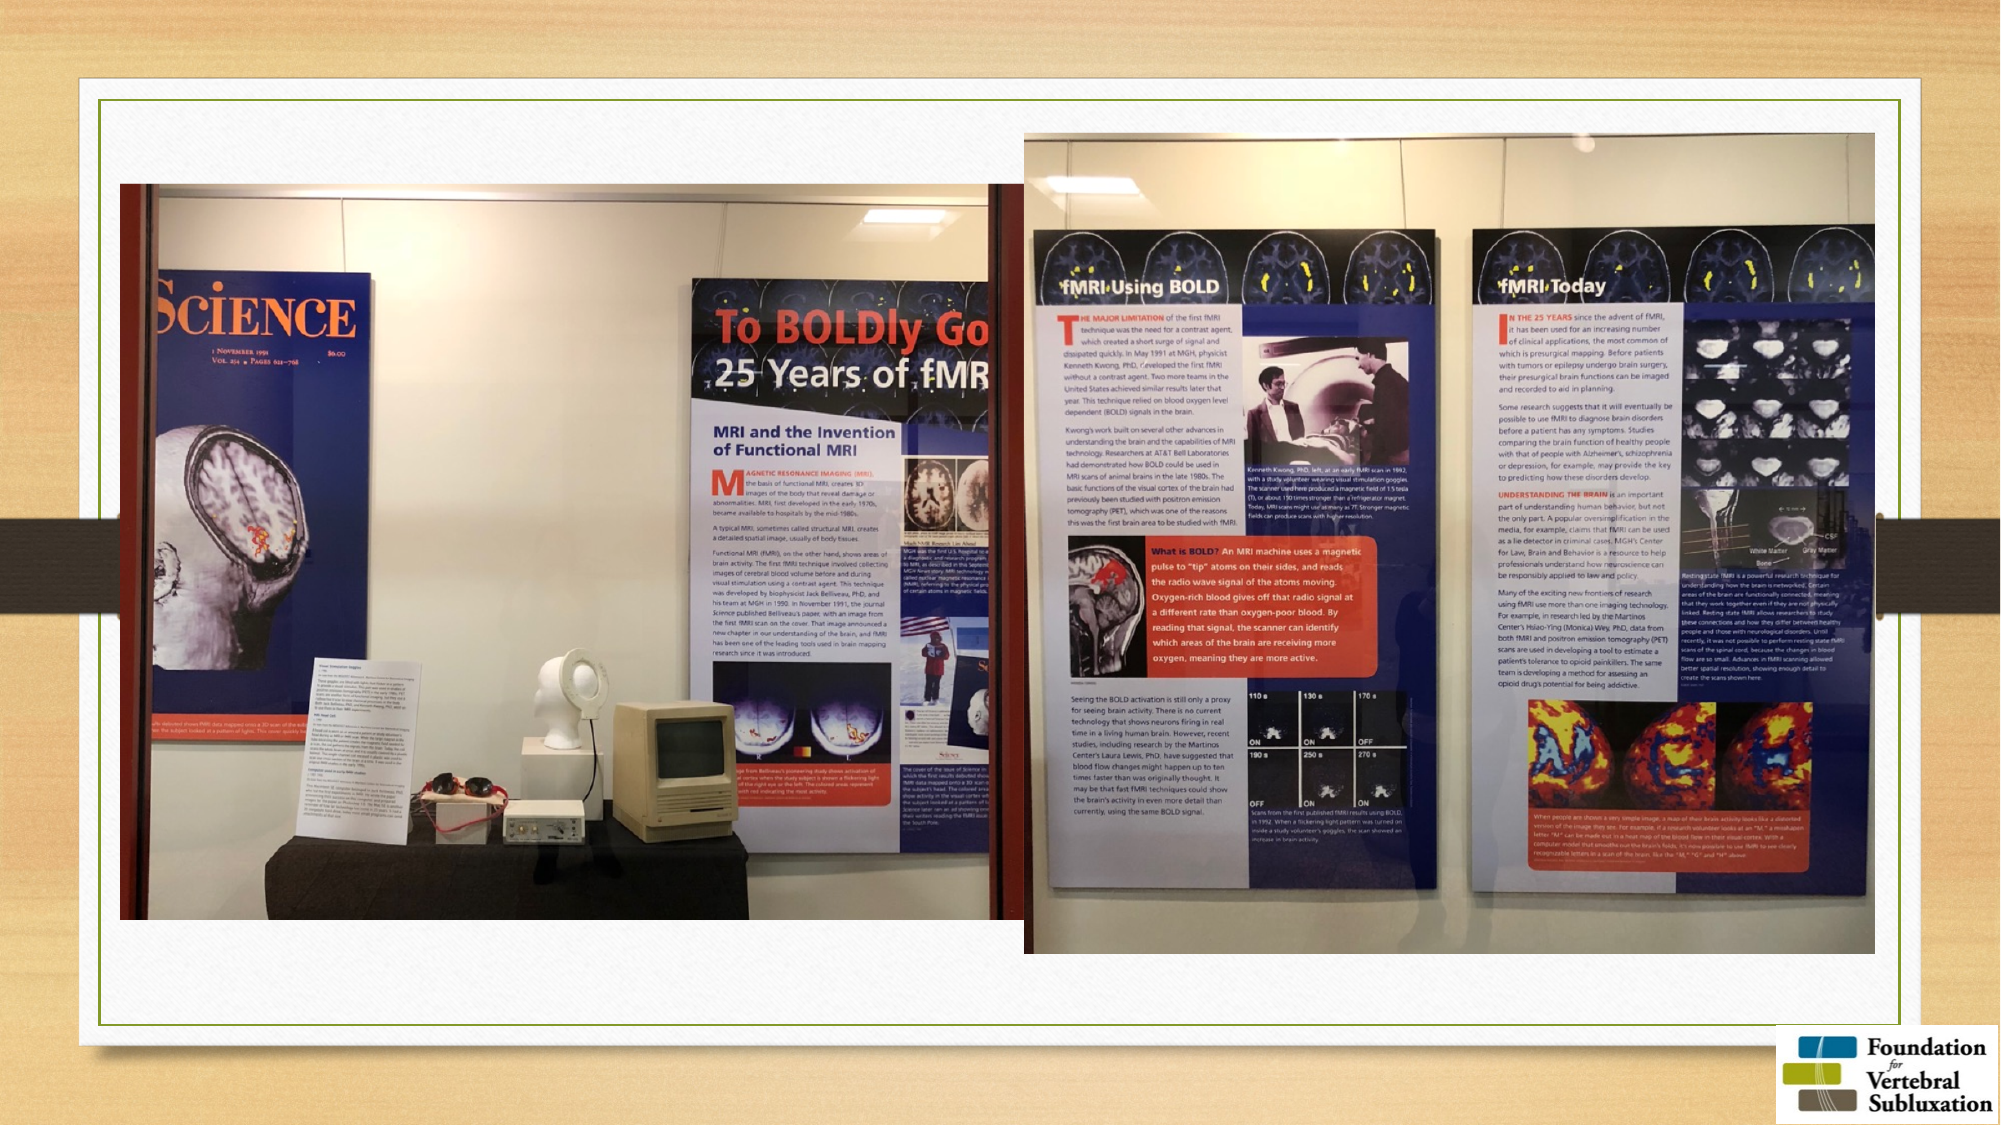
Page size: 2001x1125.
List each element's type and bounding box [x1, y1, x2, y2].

picture [0, 0, 2001, 1125]
list [203, 99, 940, 1005]
